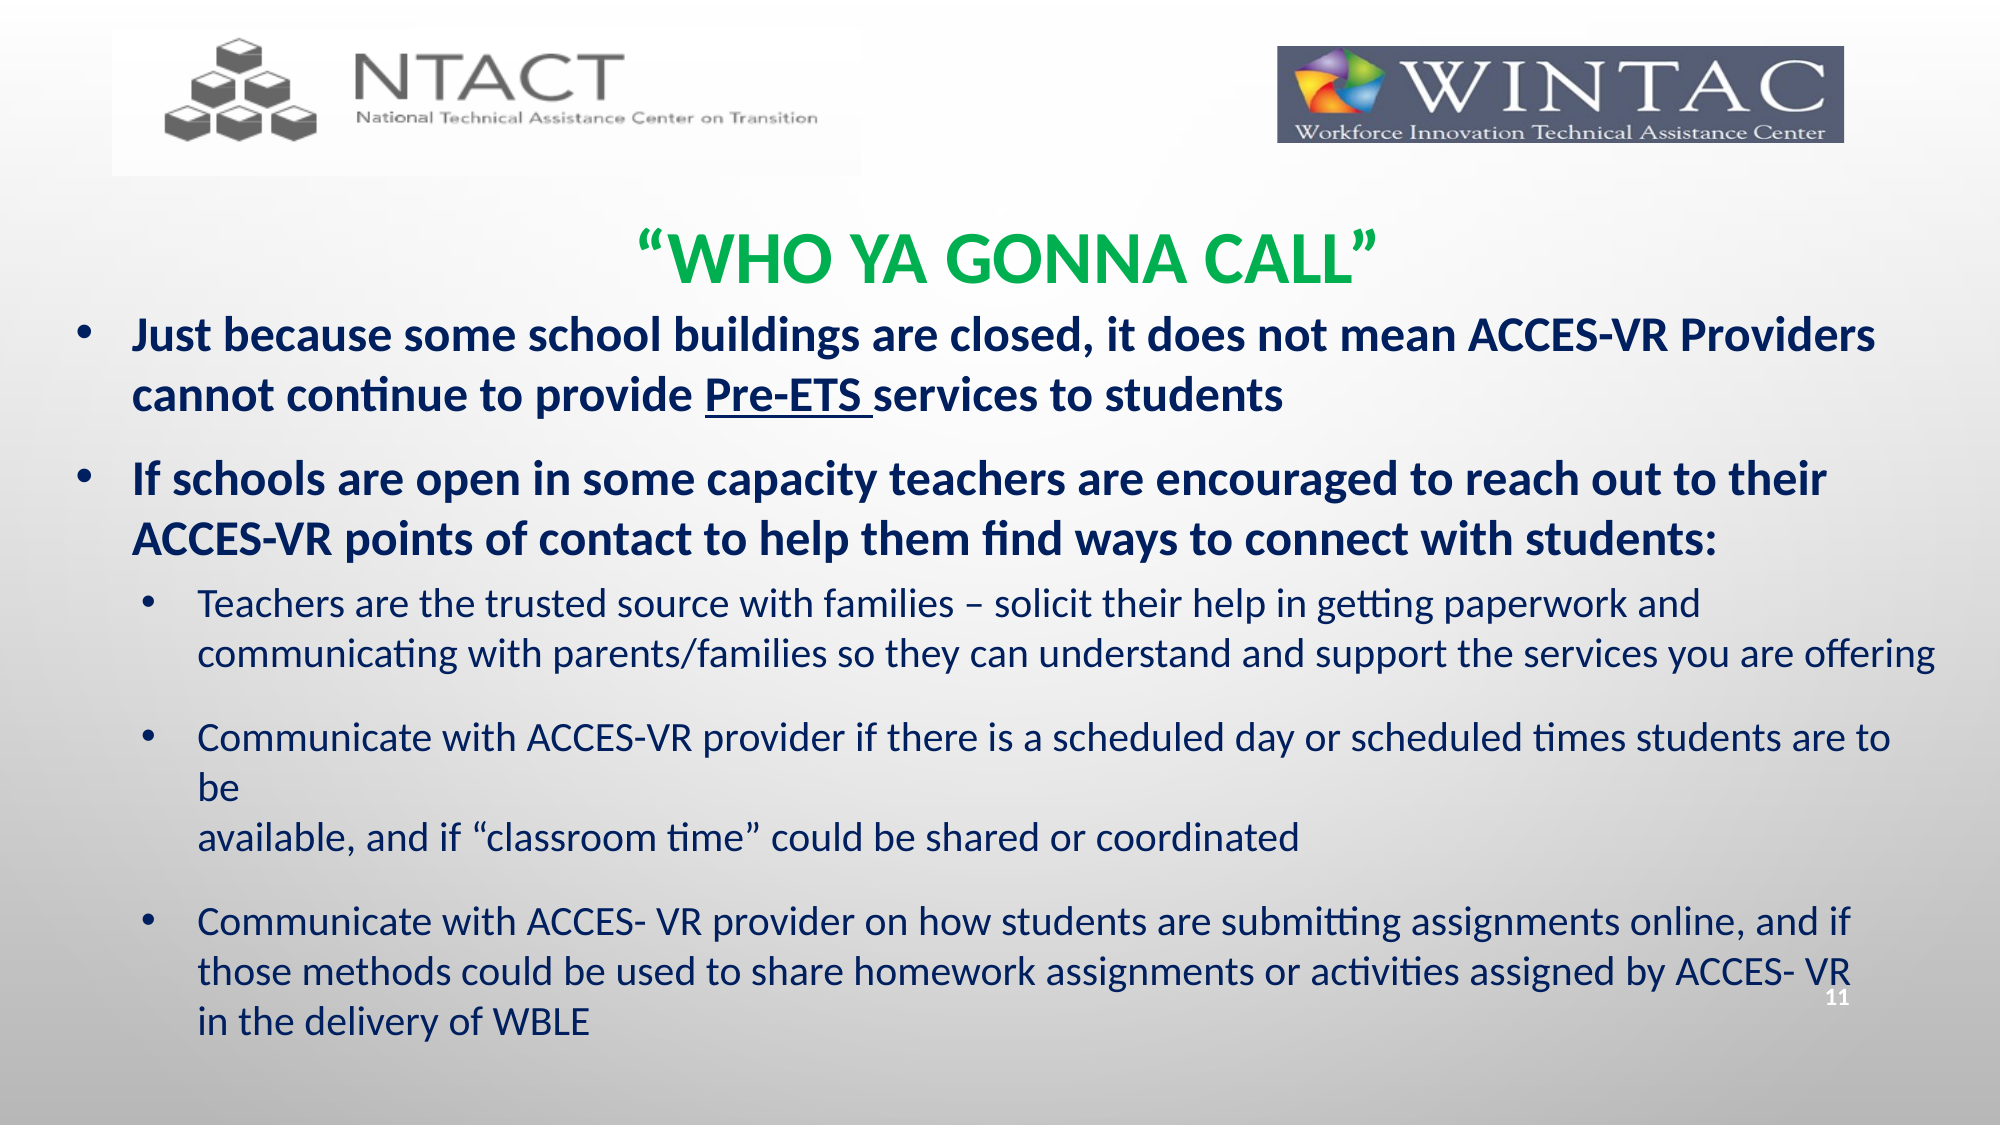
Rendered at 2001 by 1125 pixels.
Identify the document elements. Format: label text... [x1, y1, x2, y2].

text_box Just because some school buildings are closed, it does not mean ACCES-VR Providers cannot continue to provide Pre-ETS services to students If schools are open in some capacity teachers are encouraged to reach out to their ACCES-VR points of contact to help them find ways to connect with students: Teachers are the trusted source with families – solicit their help in getting paperwork and communicating with parents/families so they can understand and support the services you are offering Communicate with ACCES-VR provider if there is a scheduled day or scheduled times students are to be available, and if “classroom time” could be shared or coordinated Communicate with ACCES- VR provider on how students are submitting assignments online, and if those methods could be used to share homework assignments or activities assigned by ACCES- VR in the delivery of WBLE [73, 301, 1939, 1044]
picture [0, 0, 2000, 1125]
slide_number 11 [1724, 965, 1851, 1025]
text_box [1277, 46, 1845, 143]
title “WHO YA GONNA CALL” [50, 140, 1751, 348]
